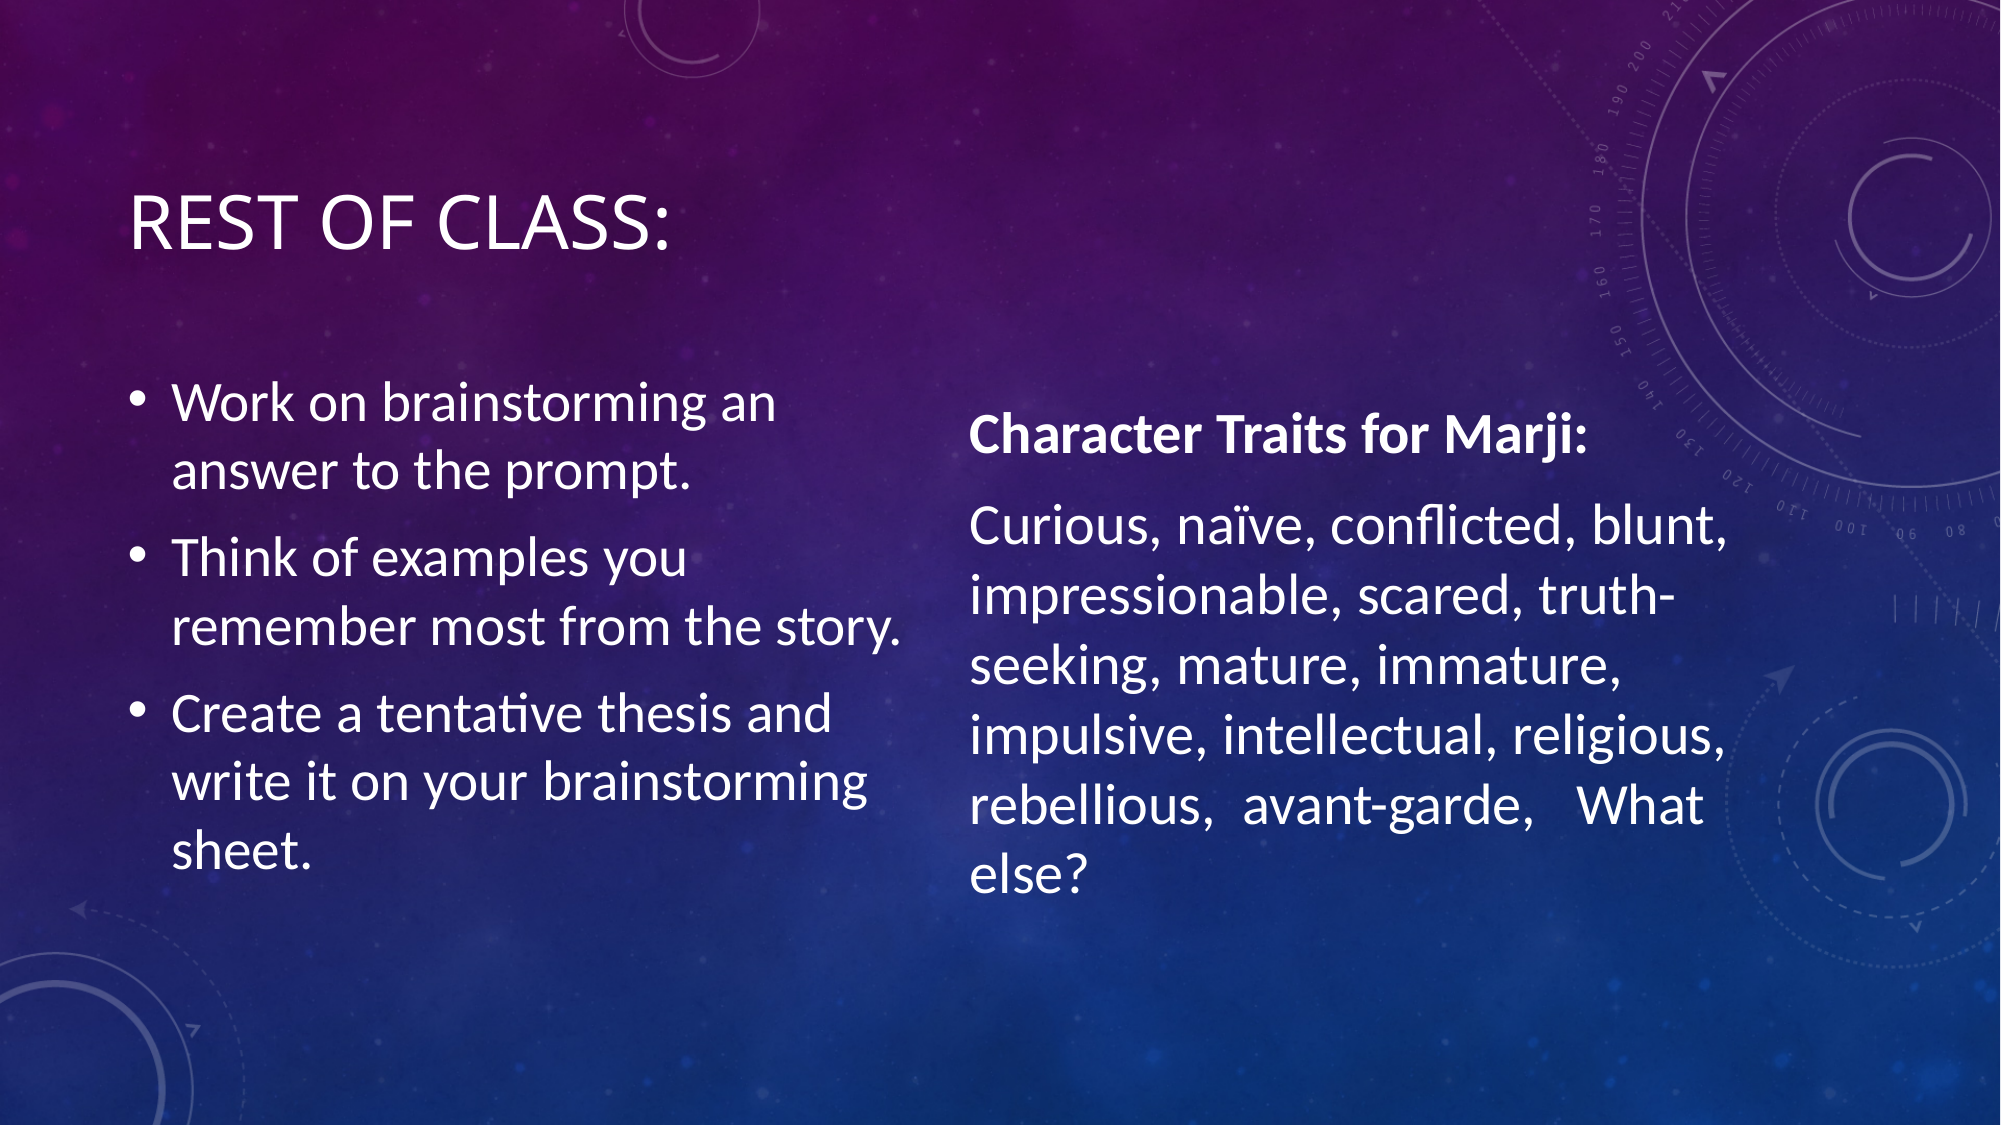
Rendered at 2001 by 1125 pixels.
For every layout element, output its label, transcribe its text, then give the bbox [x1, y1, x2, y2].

picture [0, 0, 2001, 1125]
list Work on brainstorming an answer to the prompt. Think of examples you remember most from the story. Create a tentative thesis and write it on your brainstorming sheet. [112, 351, 932, 950]
list Character Traits for Marji: Curious, naïve, conflicted, blunt, impressionable, scared, truth-seeking, mature, immature, impulsive, intellectual, religious, rebellious, avant-garde, What else? [955, 351, 1775, 950]
title Rest of class: [112, 99, 1775, 339]
